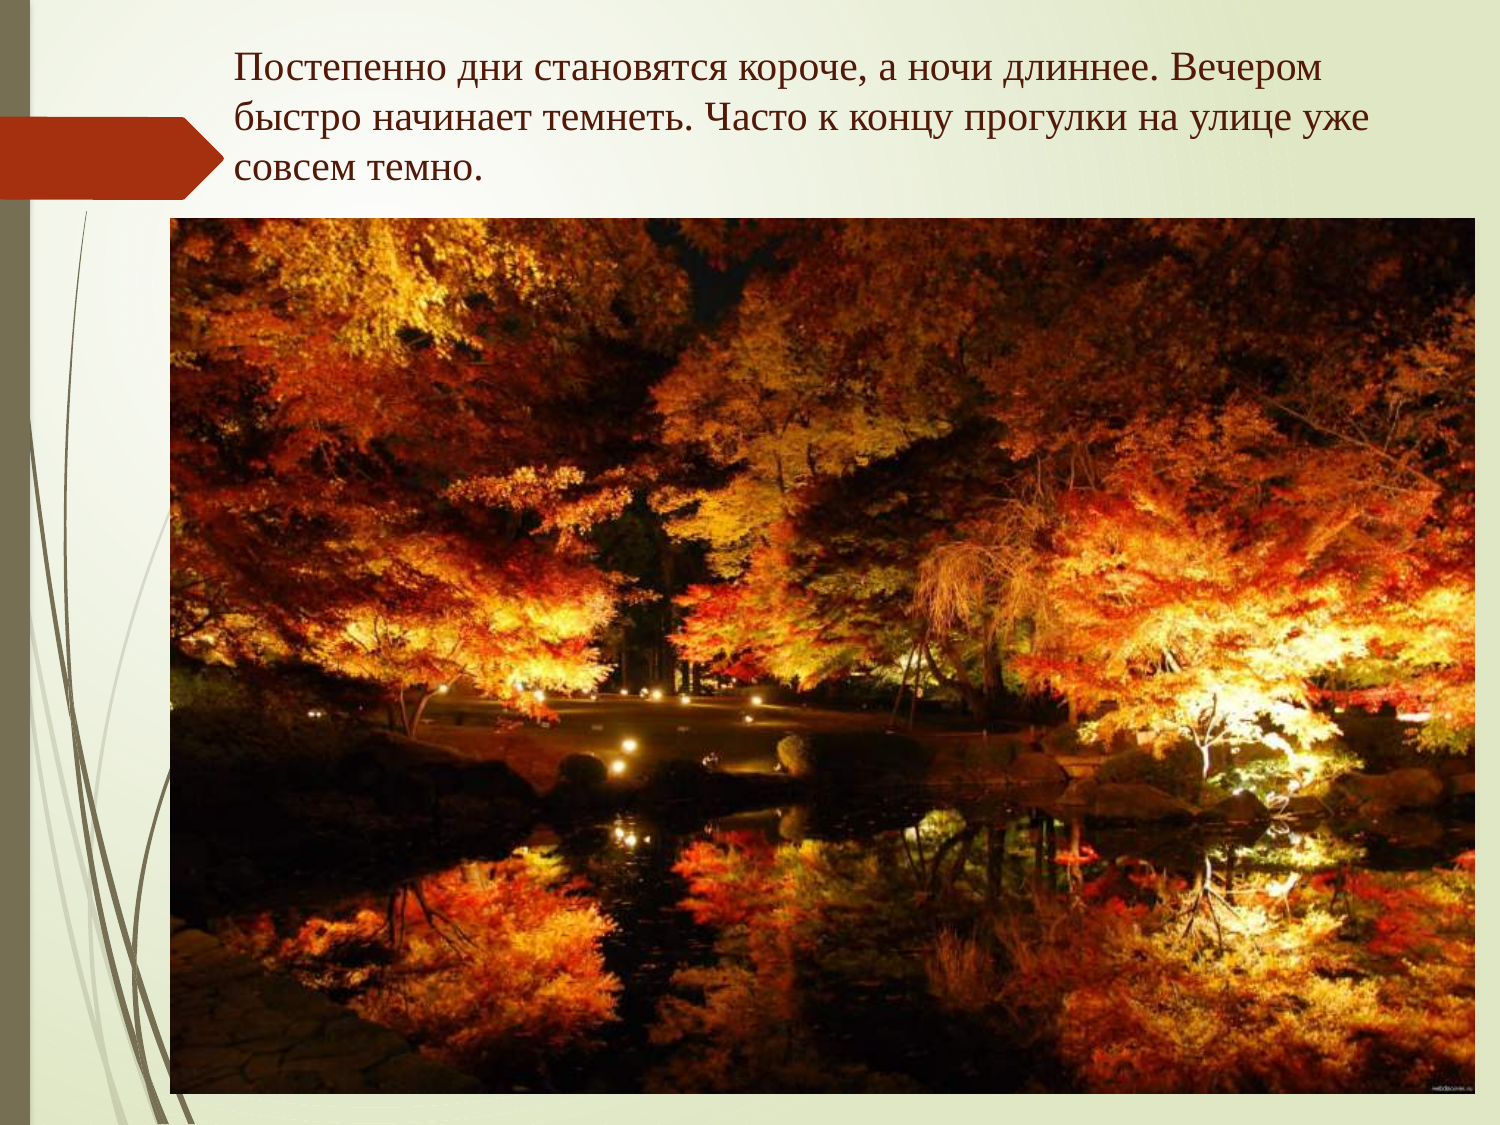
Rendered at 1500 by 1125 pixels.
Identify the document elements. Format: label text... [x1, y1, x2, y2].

picture [170, 218, 1475, 1094]
title Постепенно дни становятся короче, а ночи длиннее. Вечером быстро начинает темнеть. Часто к концу прогулки на улице уже совсем темно. [218, 31, 1427, 217]
